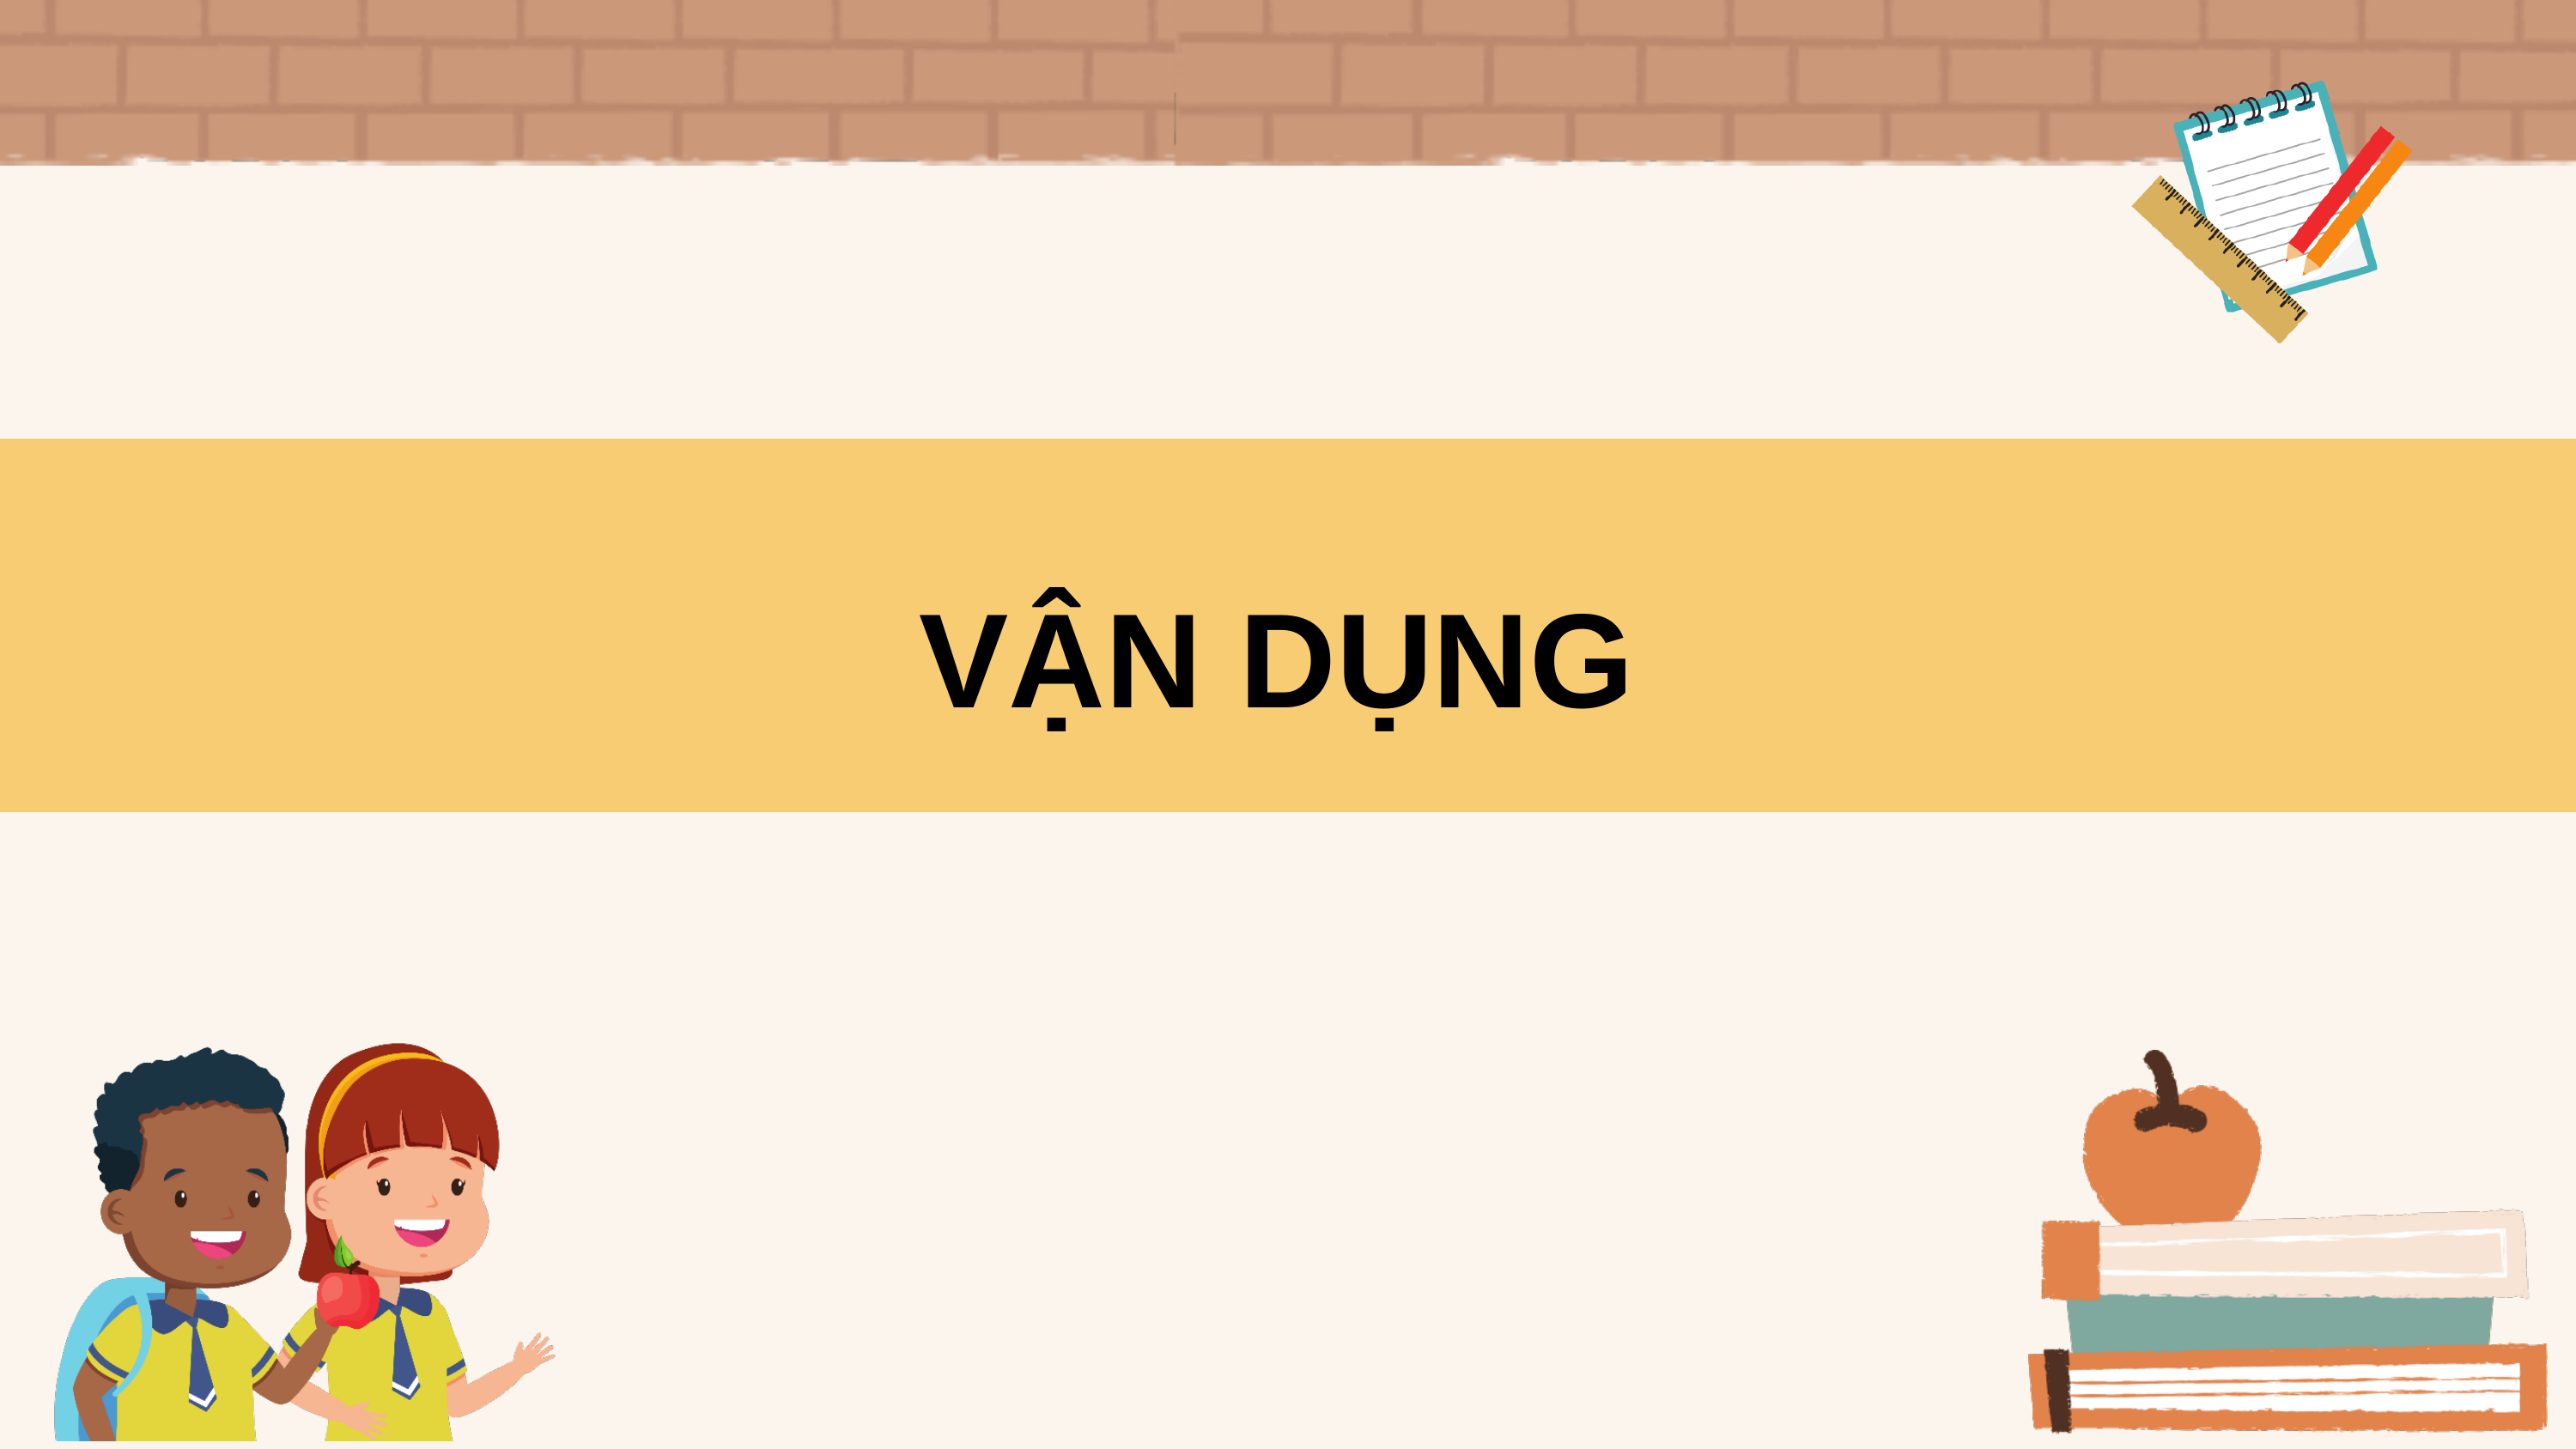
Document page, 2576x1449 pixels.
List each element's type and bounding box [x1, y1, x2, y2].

picture [48, 1024, 556, 1441]
picture [2130, 80, 2412, 343]
picture [2028, 1049, 2548, 1435]
text_box [0, 0, 2576, 166]
text_box [0, 348, 2576, 813]
